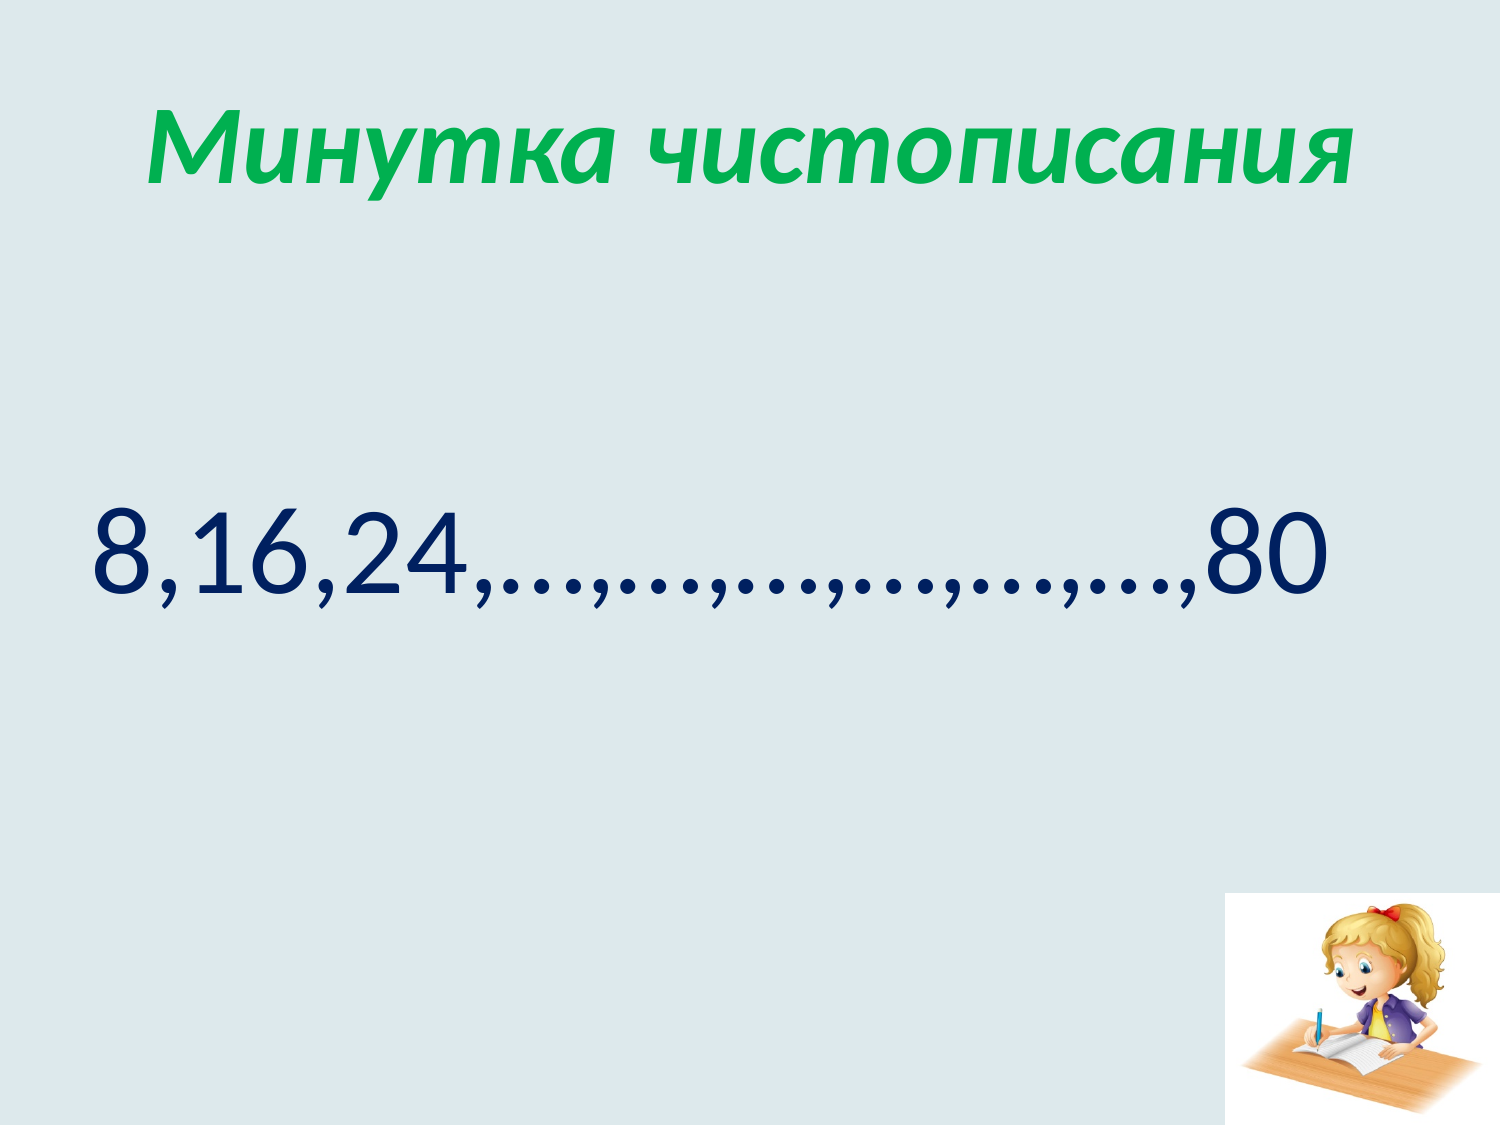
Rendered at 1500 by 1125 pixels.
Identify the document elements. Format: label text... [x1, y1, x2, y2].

title Минутка чистописания [75, 45, 1425, 233]
list 8,16,24,…,…,…,…,…,…,80 [75, 262, 1425, 1005]
picture [1225, 892, 1500, 1125]
